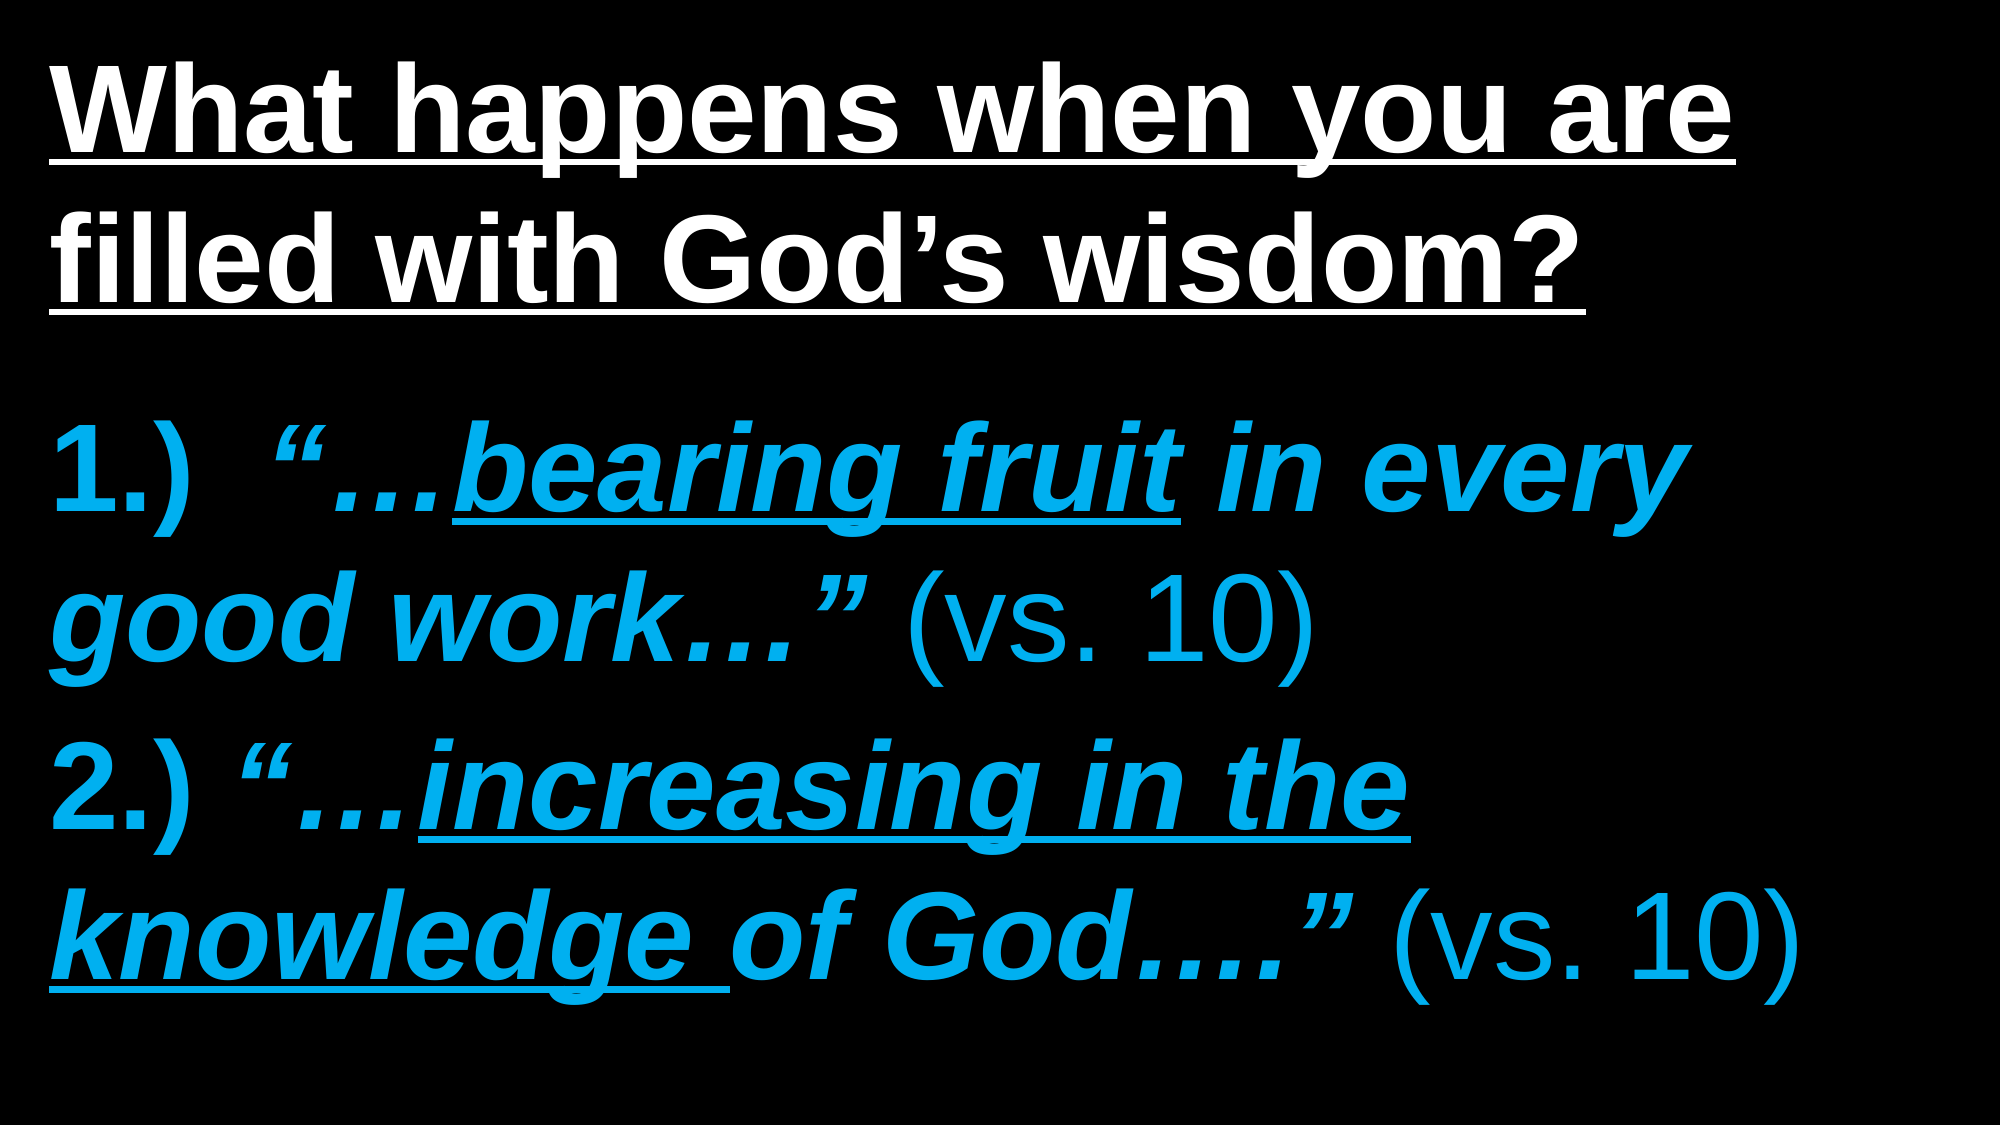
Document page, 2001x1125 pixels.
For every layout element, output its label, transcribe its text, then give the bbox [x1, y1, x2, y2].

text_box 2.) “…increasing in the knowledge of God….” (vs. 10) [34, 697, 1960, 1012]
text_box 1.) “…bearing fruit in every good work…” (vs. 10) [34, 379, 1960, 694]
text_box What happens when you are filled with God’s wisdom? [34, 19, 1822, 335]
